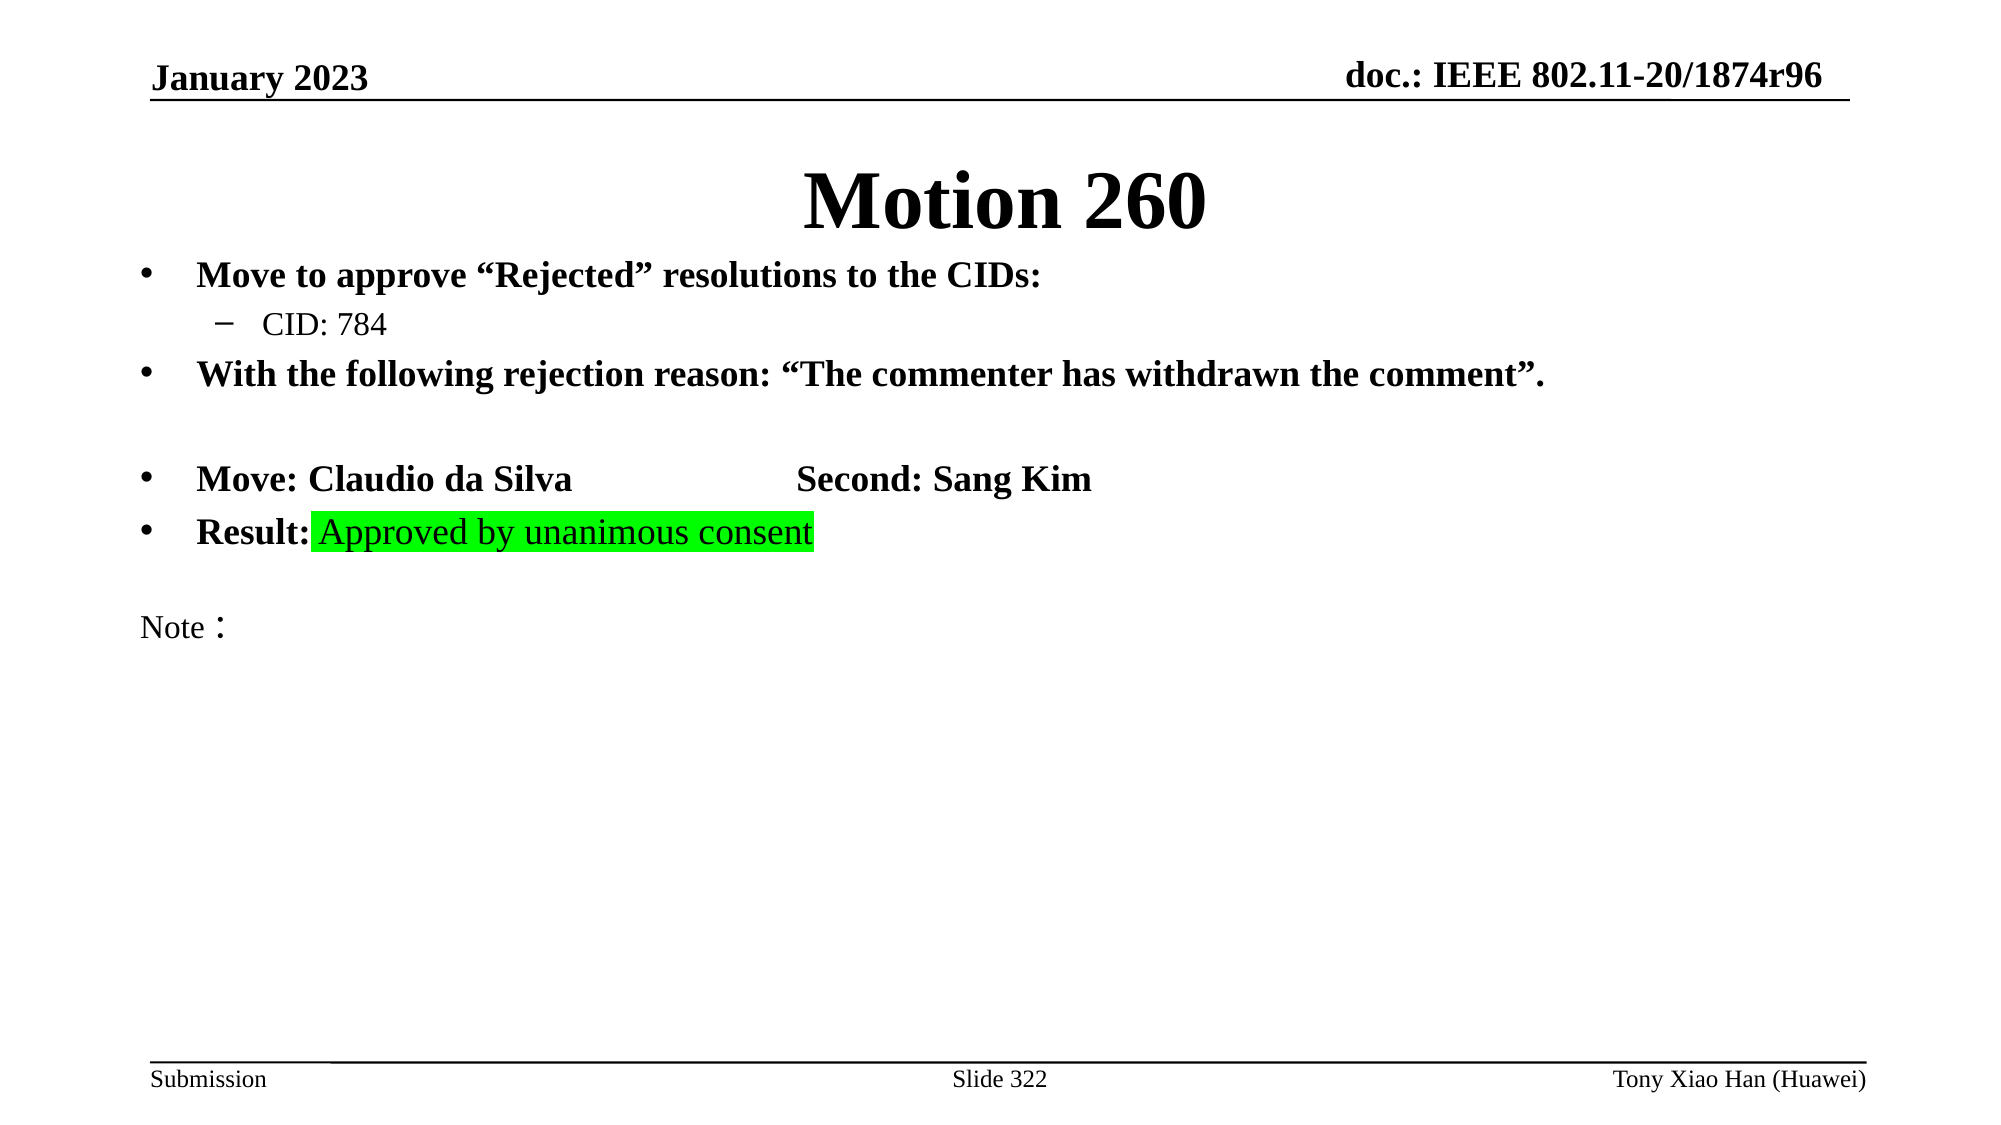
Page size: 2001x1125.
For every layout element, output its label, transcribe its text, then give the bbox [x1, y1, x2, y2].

text_box Motion 260 [368, 137, 1644, 212]
text_box Move to approve “Rejected” resolutions to the CIDs: CID: 784 With the following rejection reason: “The commenter has withdrawn the comment”. Move: Claudio da Silva Second: Sang Kim Result: Approved by unanimous consent Note： [125, 212, 1888, 900]
